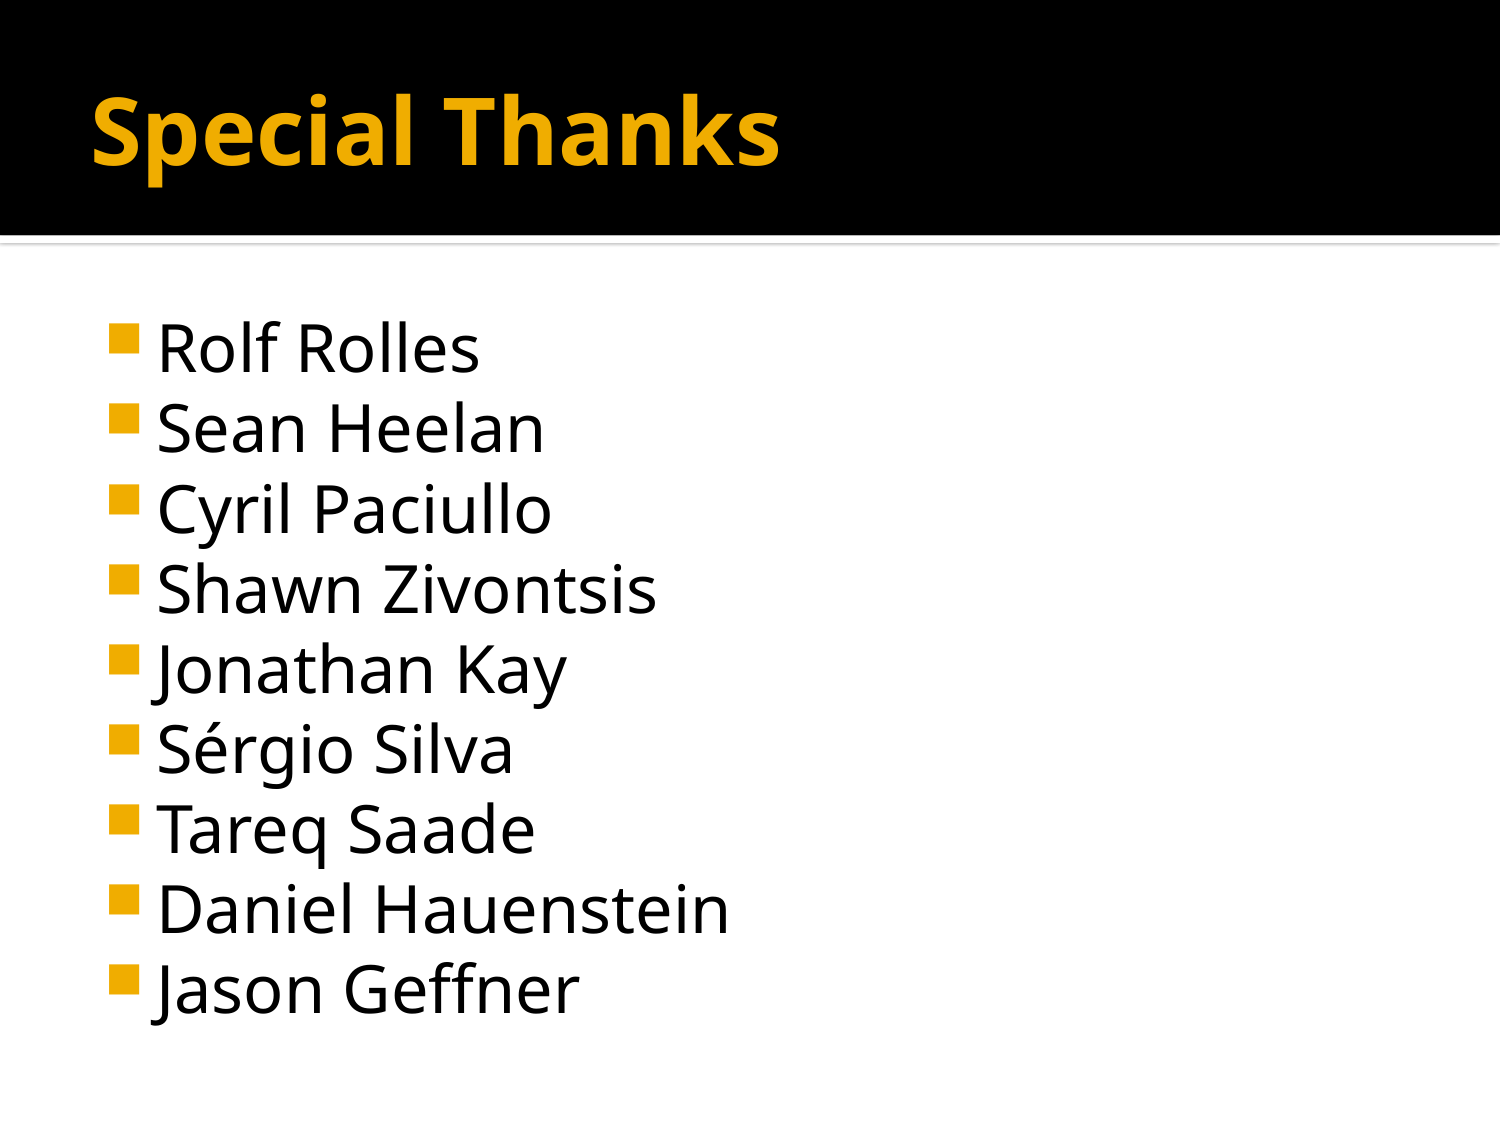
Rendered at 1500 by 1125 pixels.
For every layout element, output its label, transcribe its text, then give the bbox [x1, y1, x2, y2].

title Special Thanks [75, 25, 1425, 231]
list Rolf Rolles Sean Heelan Cyril Paciullo Shawn Zivontsis Jonathan Kay Sérgio Silva Tareq Saade Daniel Hauenstein Jason Geffner [75, 291, 1425, 1050]
